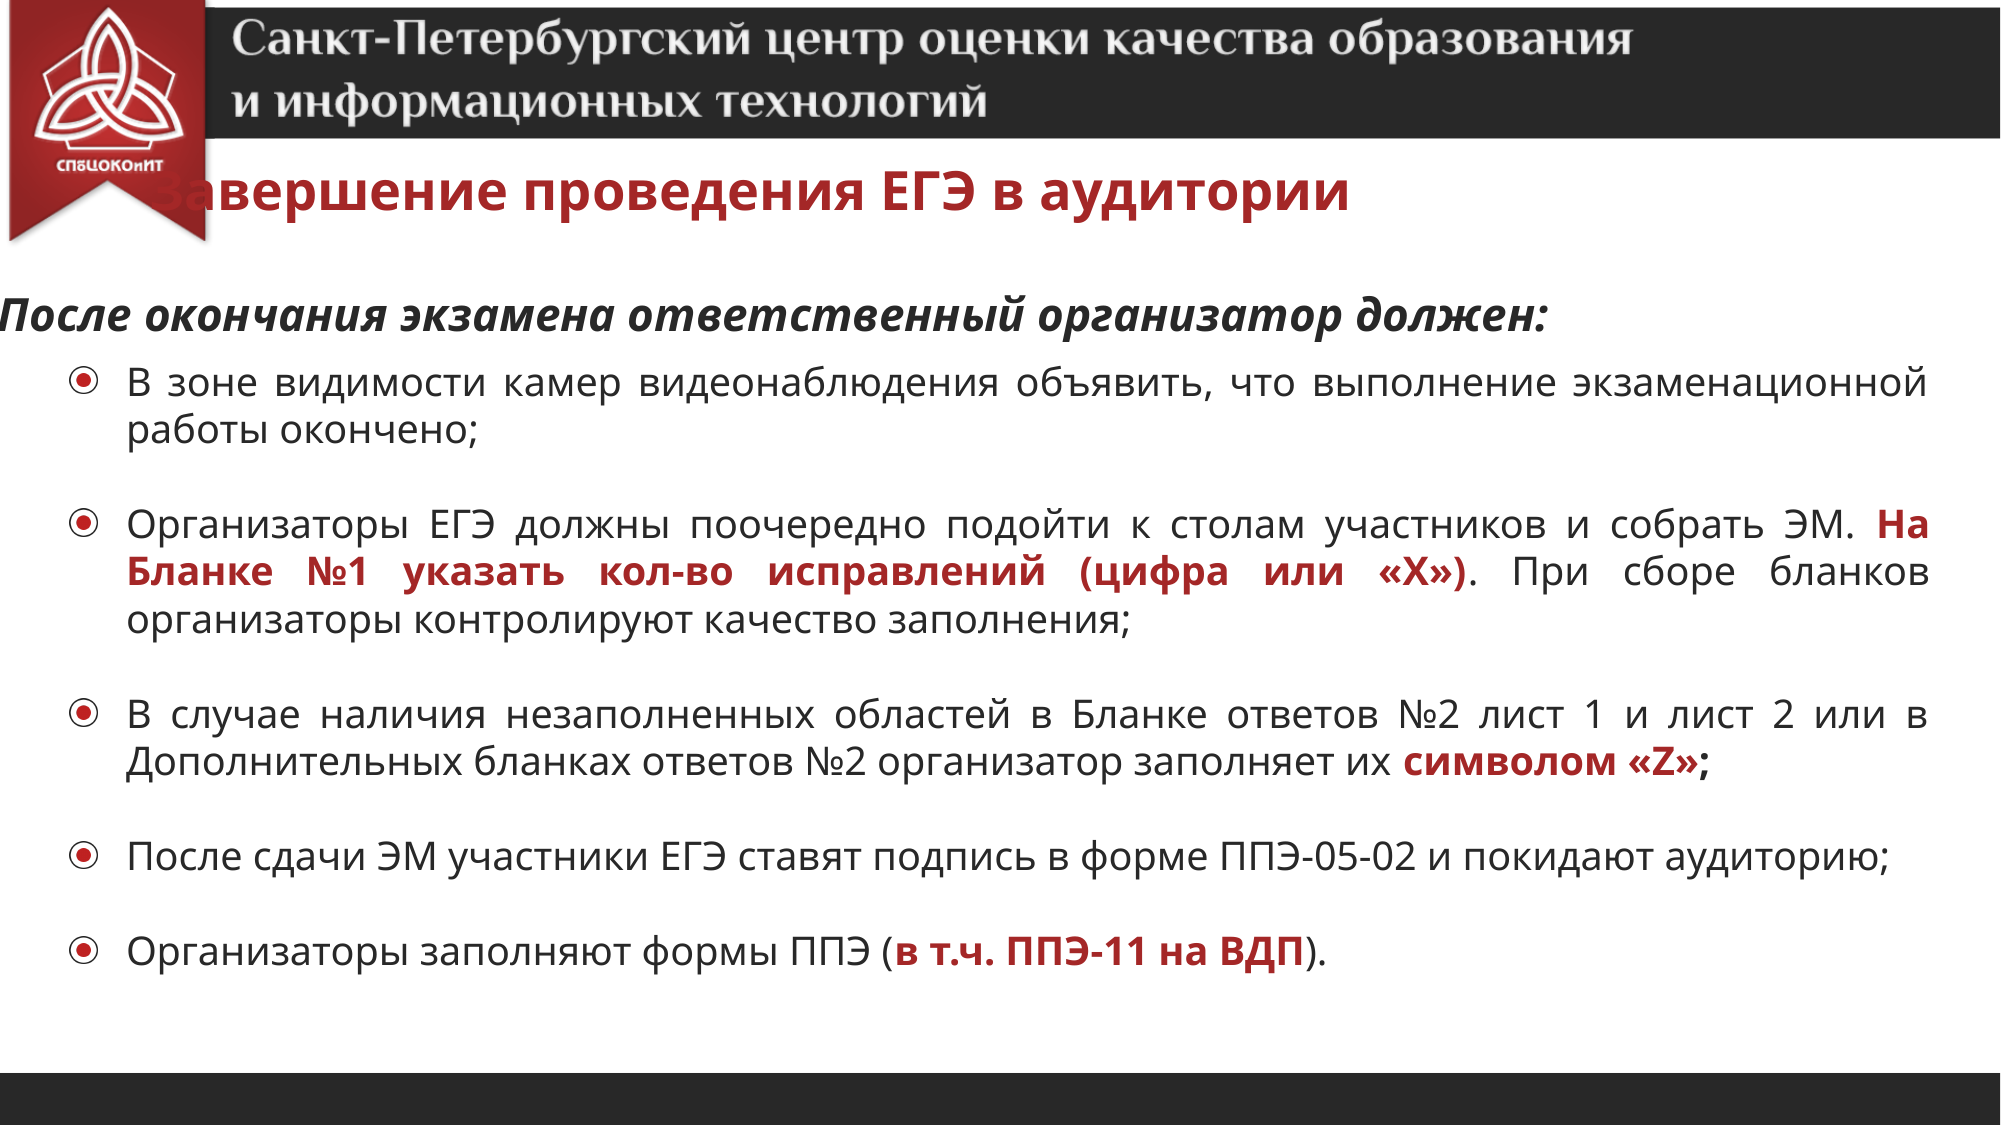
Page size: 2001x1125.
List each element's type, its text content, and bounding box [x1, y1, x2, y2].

text_box После окончания экзамена ответственный организатор должен: [0, 278, 1565, 348]
text_box Завершение проведения ЕГЭ в аудитории [134, 148, 1368, 229]
text_box В зоне видимости камер видеонаблюдения объявить, что выполнение экзаменационной работы окончено; Организаторы ЕГЭ должны поочередно подойти к столам участников и собрать ЭМ. На Бланке №1 указать кол-во исправлений (цифра или «Х»). При сборе бланков организаторы контролируют качество заполнения; В случае наличия незаполненных областей в Бланке ответов №2 лист 1 и лист 2 или в Дополнительных бланках ответов №2 организатор заполняет их символом «Z»; После сдачи ЭМ участники ЕГЭ ставят подпись в форме ППЭ-05-02 и покидают аудиторию; Организаторы заполняют формы ППЭ (в т.ч. ППЭ-11 на ВДП). [54, 349, 1945, 981]
picture [0, 0, 2001, 1125]
